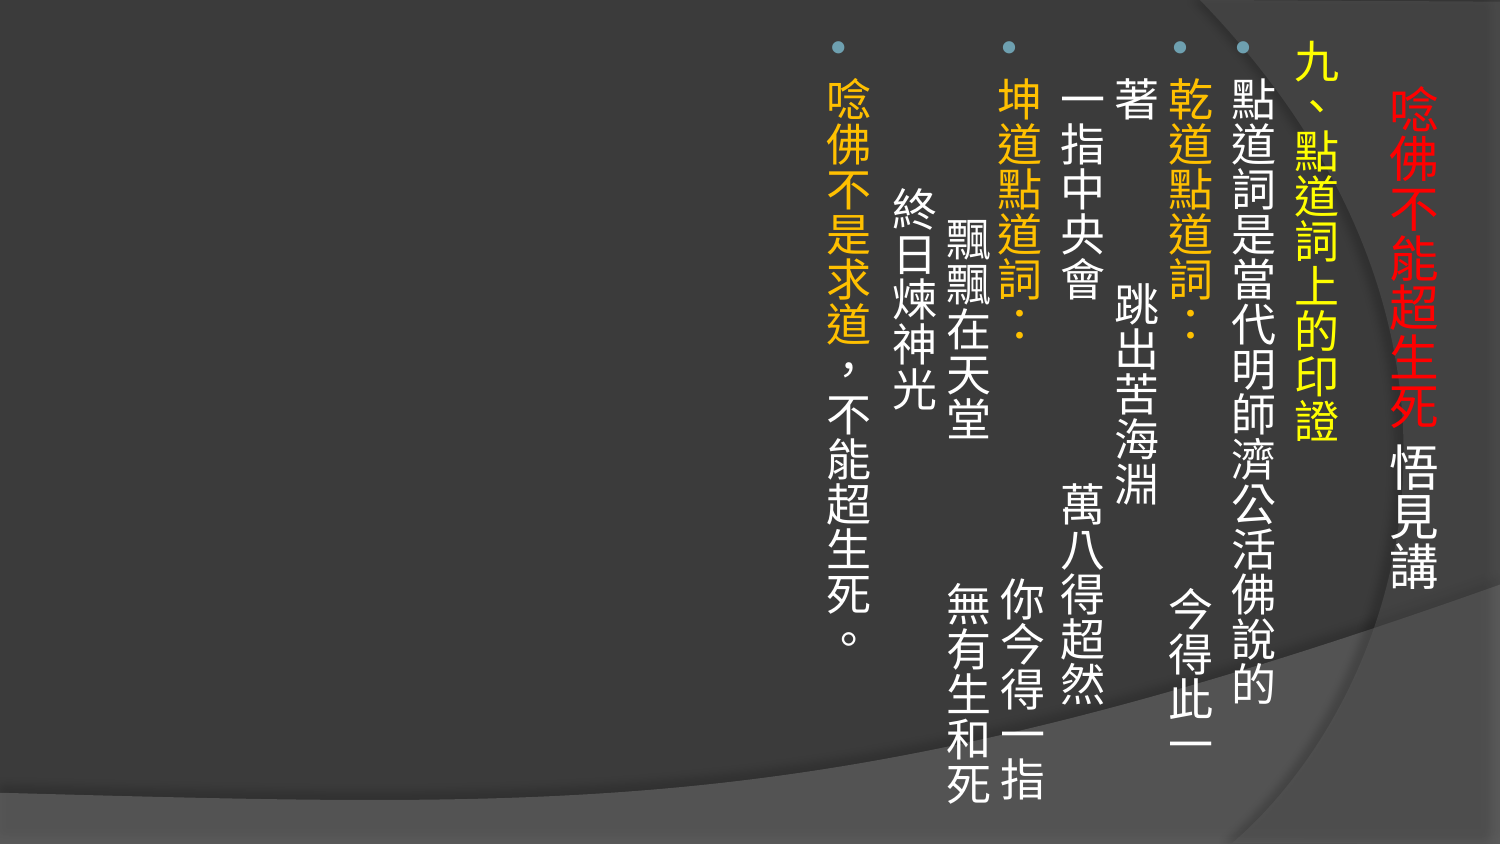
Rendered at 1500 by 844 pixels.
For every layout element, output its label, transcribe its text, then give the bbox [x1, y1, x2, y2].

title 唸佛不能超生死 悟見講 [1353, 43, 1473, 812]
list 九、點道詞上的印證 點道詞是當代明師濟公活佛說的 乾道點道詞： 今得此一著 跳出苦海淵 一指中央會 萬八得超然 坤道點道詞： 你今得一指 飄飄在天堂 無有生和死 終日煉神光 唸佛不是求道，不能超生死。 [29, 20, 1353, 824]
